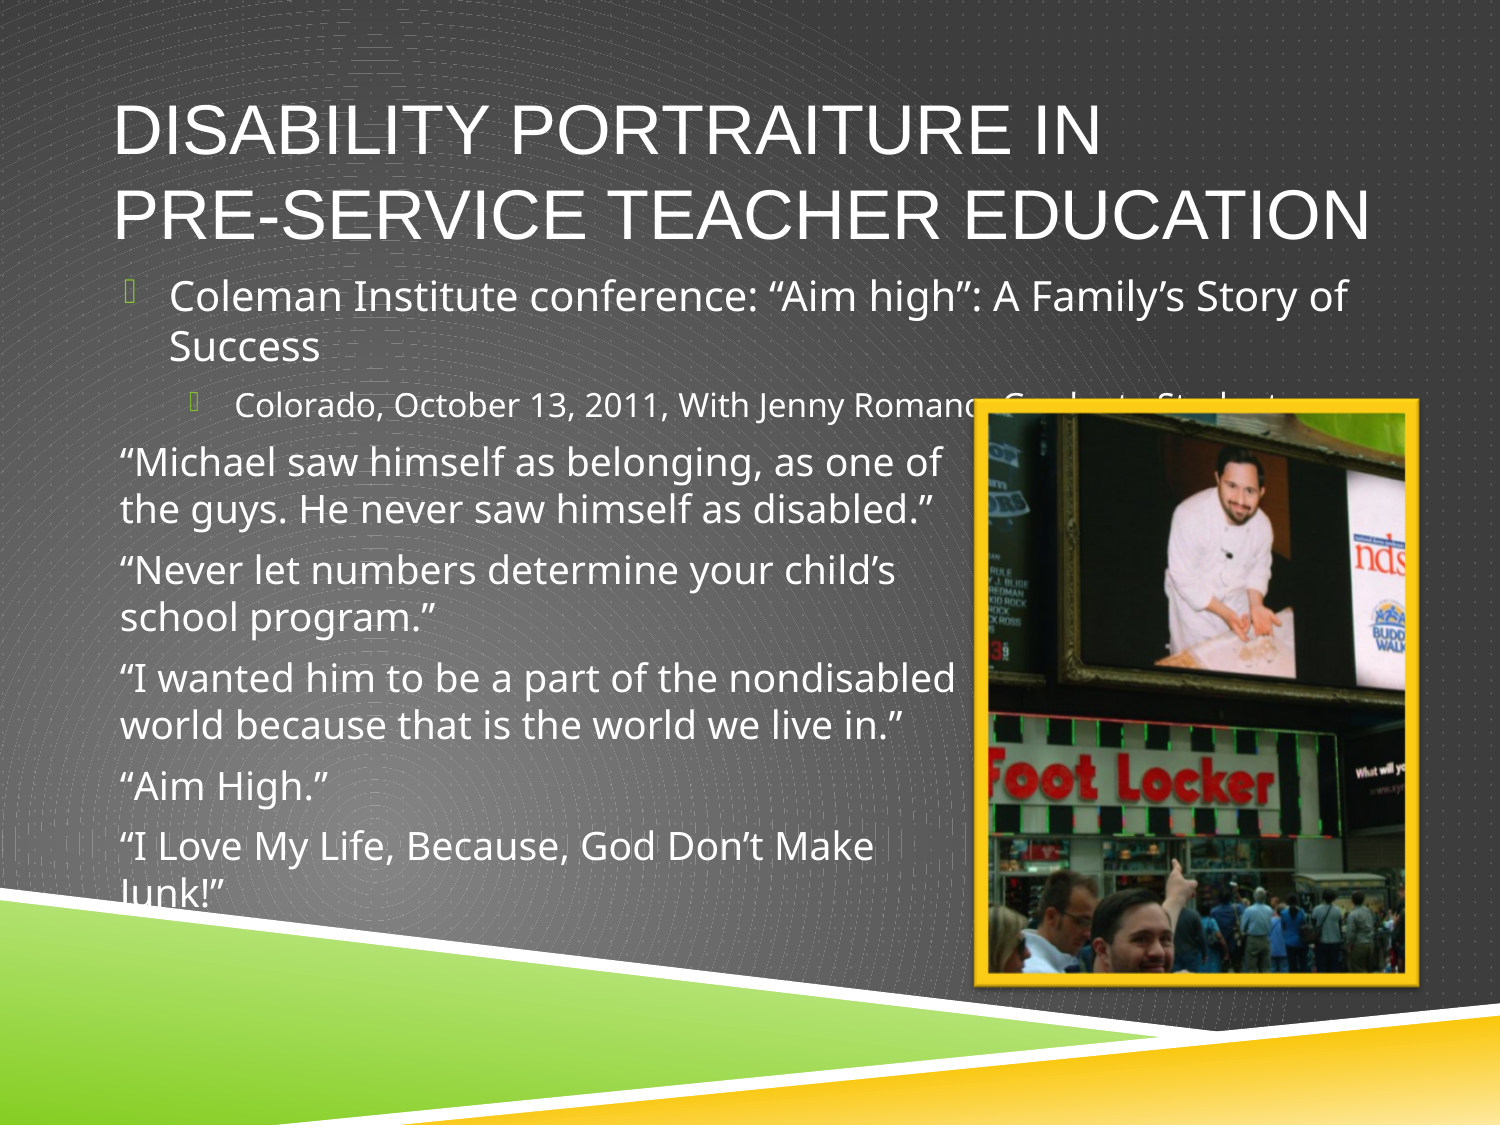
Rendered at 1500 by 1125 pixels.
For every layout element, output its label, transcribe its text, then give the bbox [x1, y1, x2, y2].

picture [962, 389, 1430, 1001]
list Coleman Institute conference: “Aim high”: A Family’s Story of Success Colorado, October 13, 2011, With Jenny Romano, Graduate Student [112, 262, 1388, 430]
text_box “Michael saw himself as belonging, as one of the guys. He never saw himself as disabled.” “Never let numbers determine your child’s school program.” “I wanted him to be a part of the nondisabled world because that is the world we live in.” “Aim High.” “I Love My Life, Because, God Don’t Make Junk!” [109, 430, 956, 961]
title Disability Portraiture in Pre-service Teacher Education [112, 75, 1388, 262]
